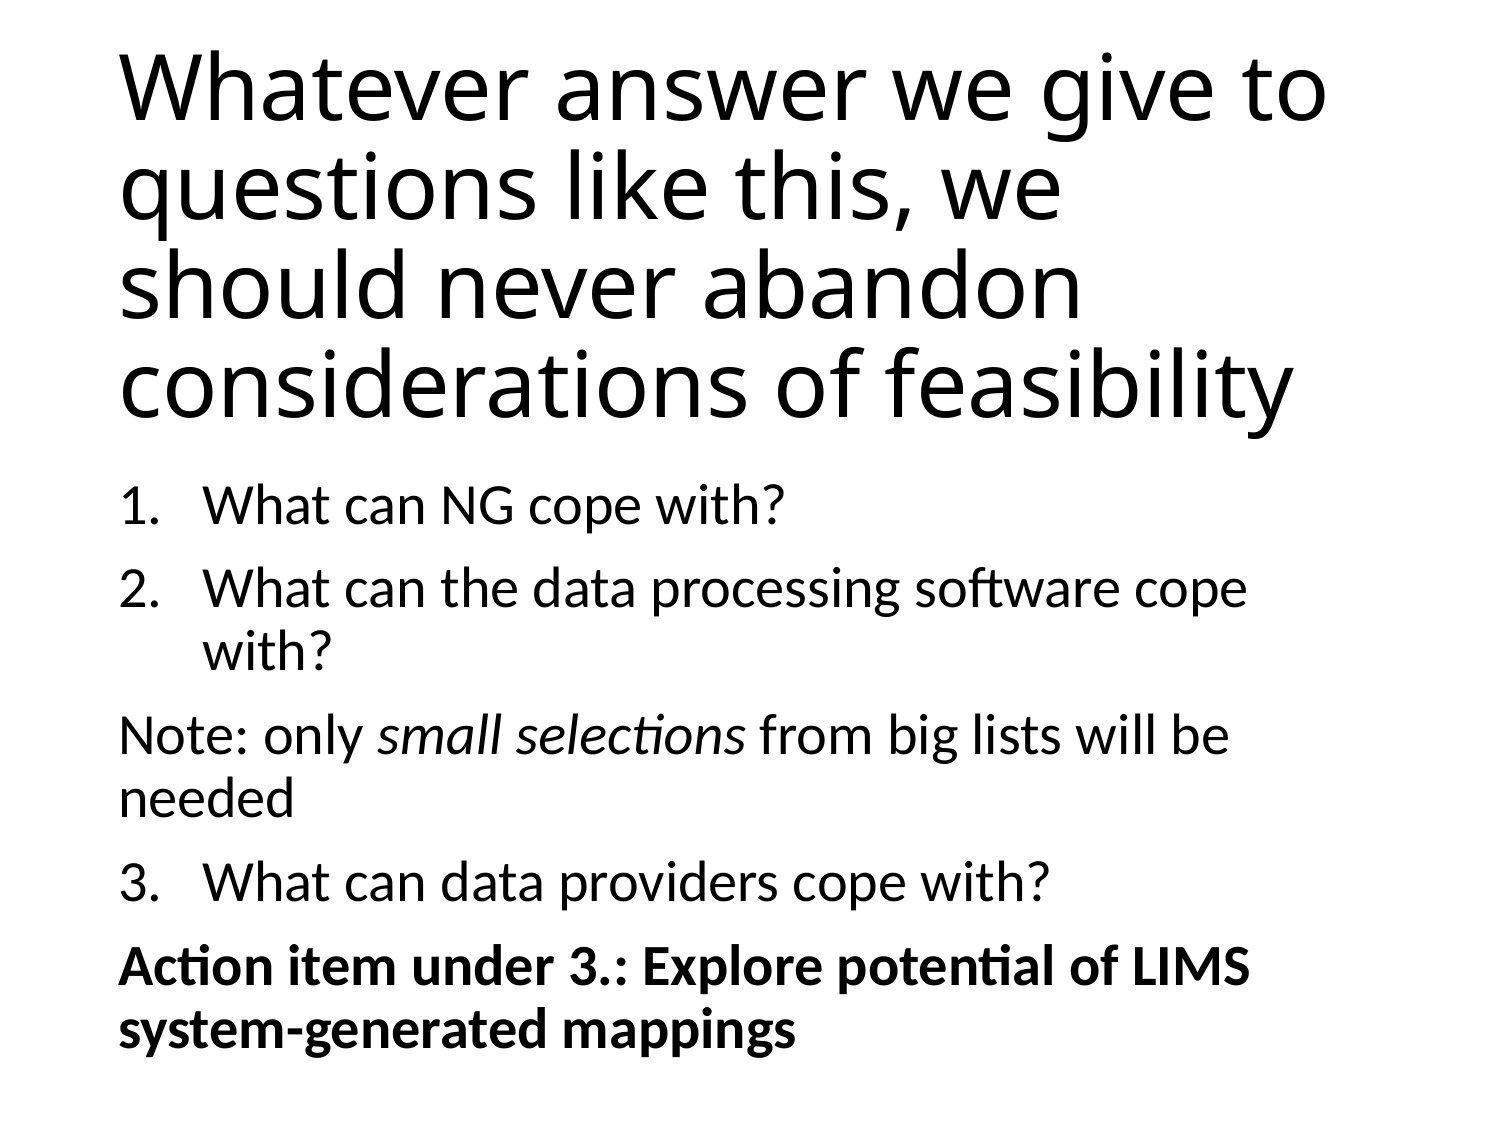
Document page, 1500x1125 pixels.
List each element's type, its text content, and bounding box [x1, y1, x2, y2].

title Whatever answer we give to questions like this, we should never abandon considerations of feasibility [103, 130, 1397, 349]
list What can NG cope with? What can the data processing software cope with? Note: only small selections from big lists will be needed What can data providers cope with? Action item under 3.: Explore potential of LIMS system-generated mappings [103, 466, 1397, 1014]
